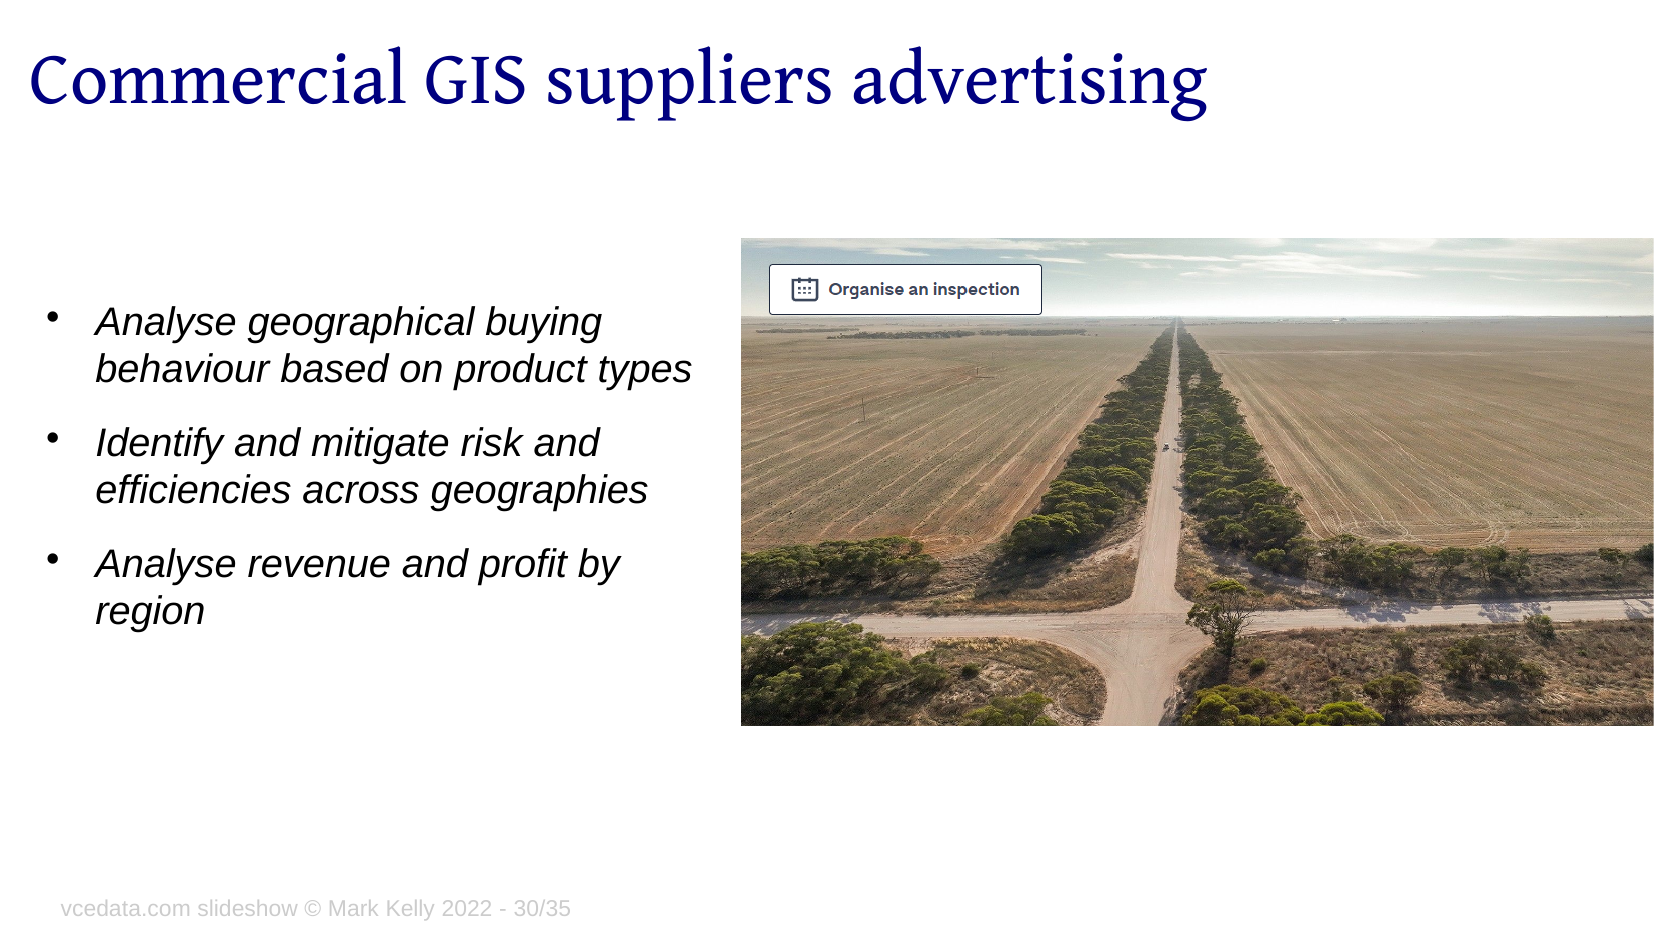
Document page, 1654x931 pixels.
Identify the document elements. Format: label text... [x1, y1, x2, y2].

title Commercial GIS suppliers advertising [29, 29, 1329, 118]
picture [737, 235, 1654, 726]
text_box vcedata.com slideshow © Mark Kelly 2022 - <number>/35 [0, 885, 803, 930]
list Analyse geographical buying behaviour based on product types Identify and mitigate risk and efficiencies across geographies Analyse revenue and profit by region [29, 295, 709, 680]
